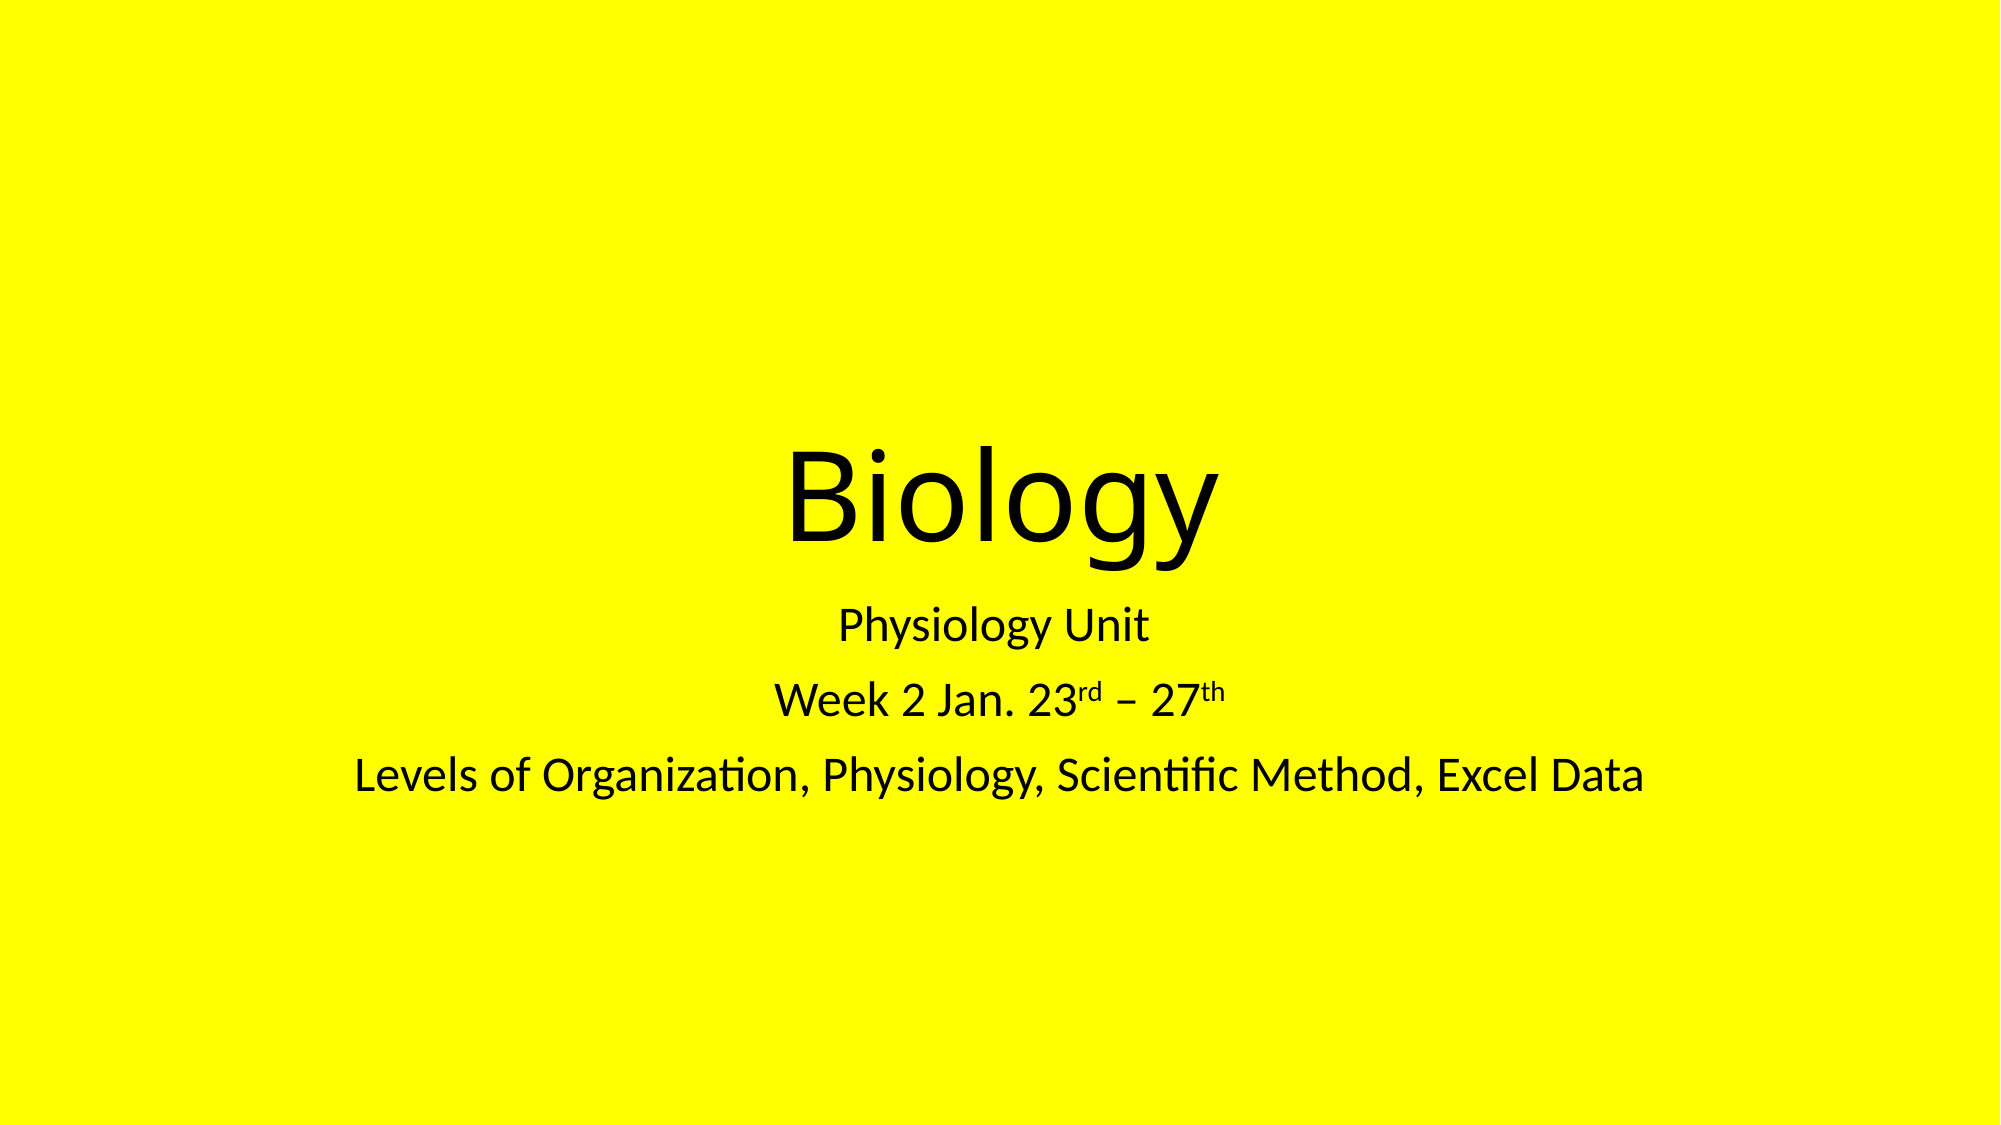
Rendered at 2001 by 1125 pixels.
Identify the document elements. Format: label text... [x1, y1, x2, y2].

subtitle Physiology Unit Week 2 Jan. 23rd – 27th Levels of Organization, Physiology, Scientific Method, Excel Data [249, 590, 1750, 863]
title Biology [249, 184, 1750, 576]
